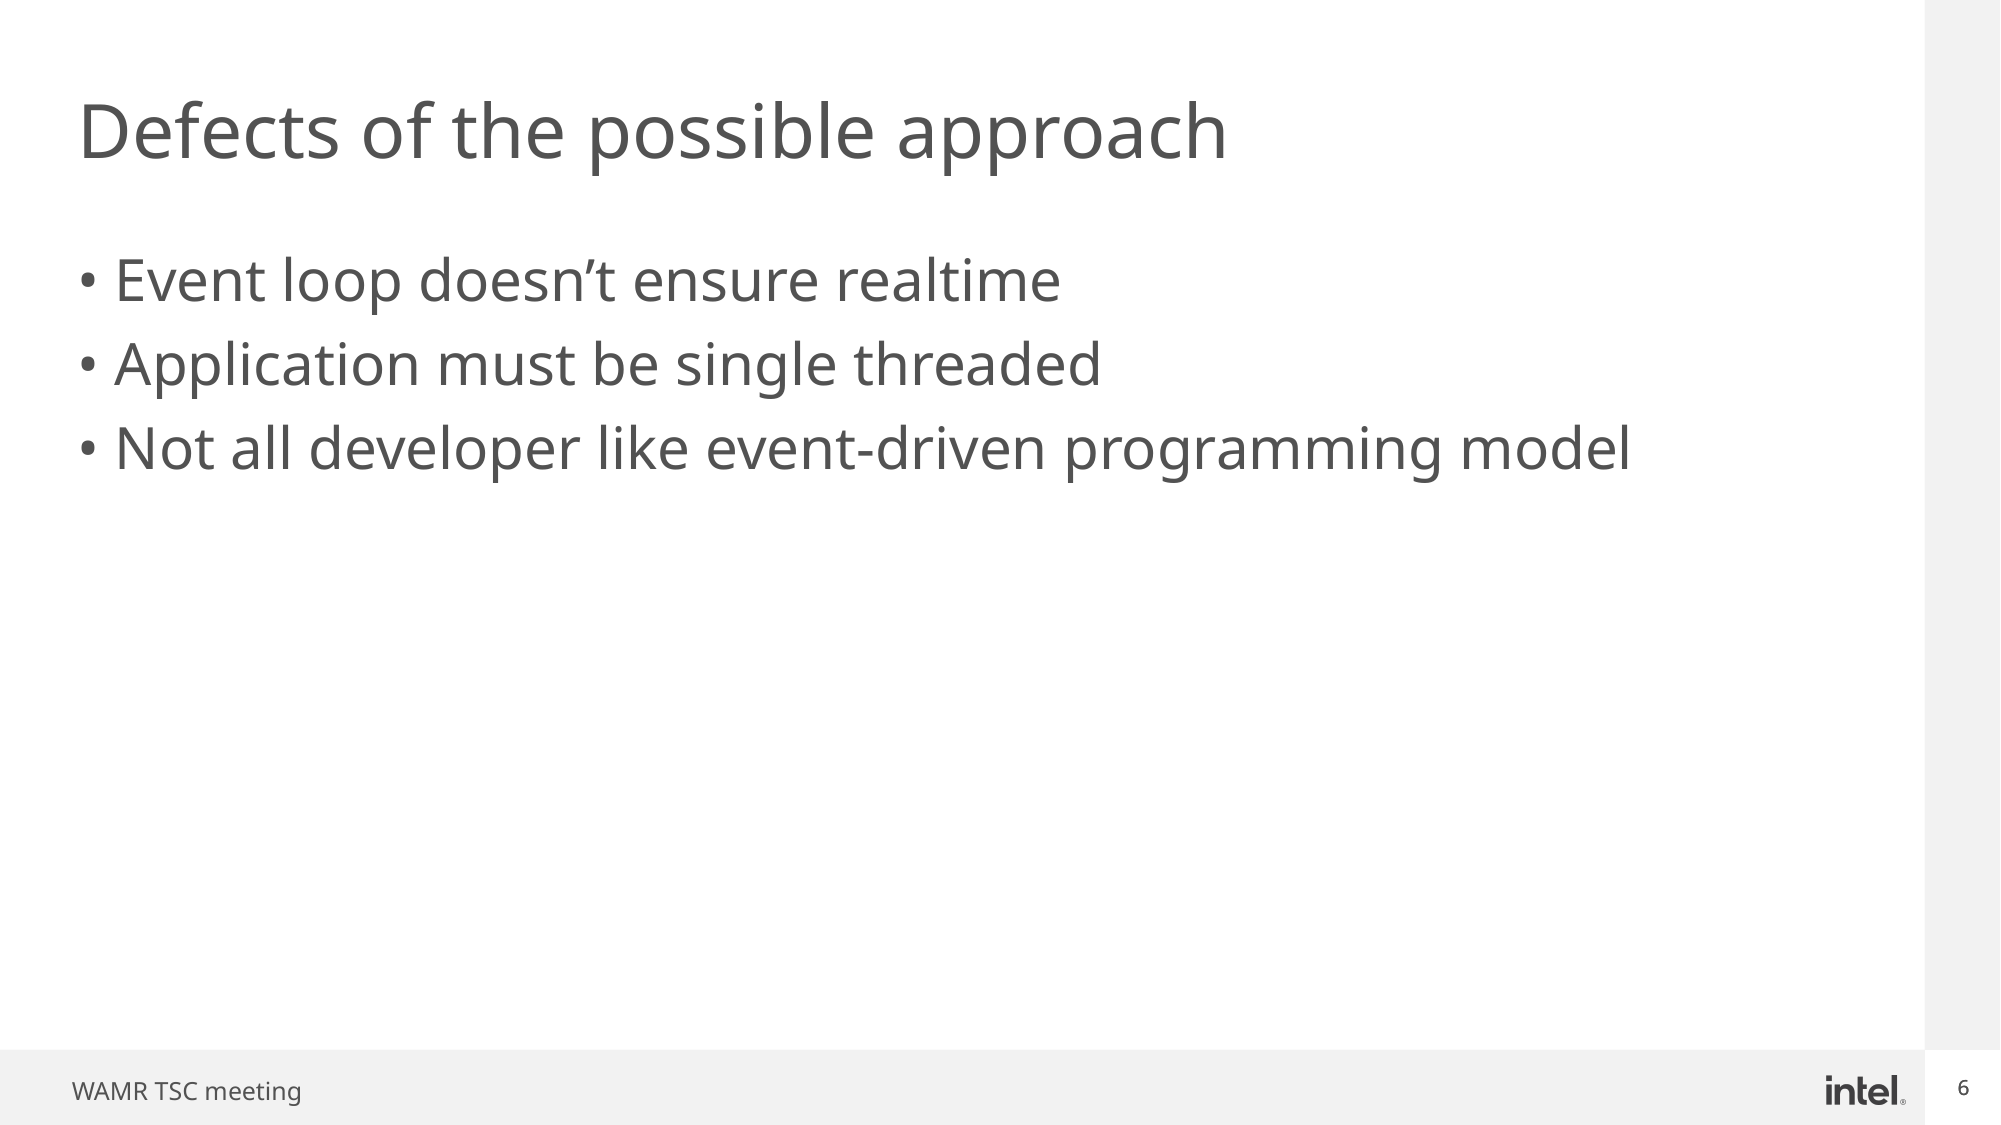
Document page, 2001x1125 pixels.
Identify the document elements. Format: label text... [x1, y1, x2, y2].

title Defects of the possible approach [62, 36, 1863, 234]
list Event loop doesn’t ensure realtime Application must be single threaded Not all developer like event-driven programming model [62, 243, 1863, 1014]
picture [1826, 1075, 1906, 1105]
